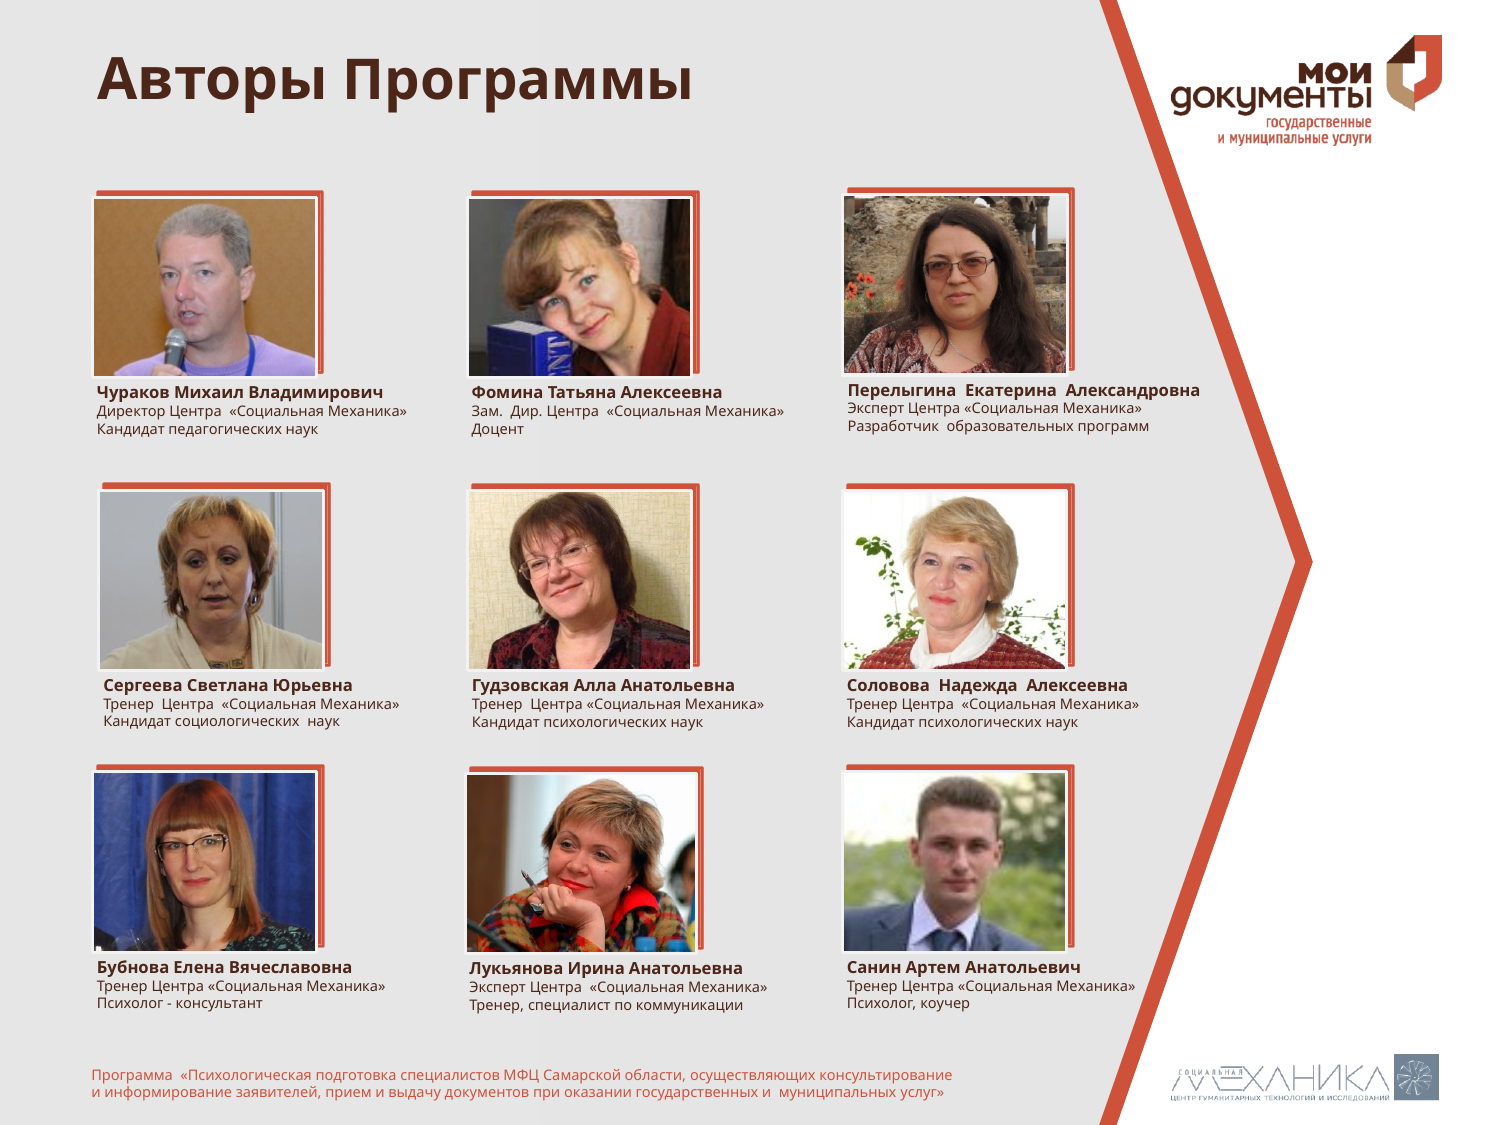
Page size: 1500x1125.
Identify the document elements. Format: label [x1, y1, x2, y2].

picture [0, 0, 1442, 1125]
text_box [88, 491, 488, 739]
text_box [454, 774, 866, 1022]
text_box [832, 196, 1290, 443]
